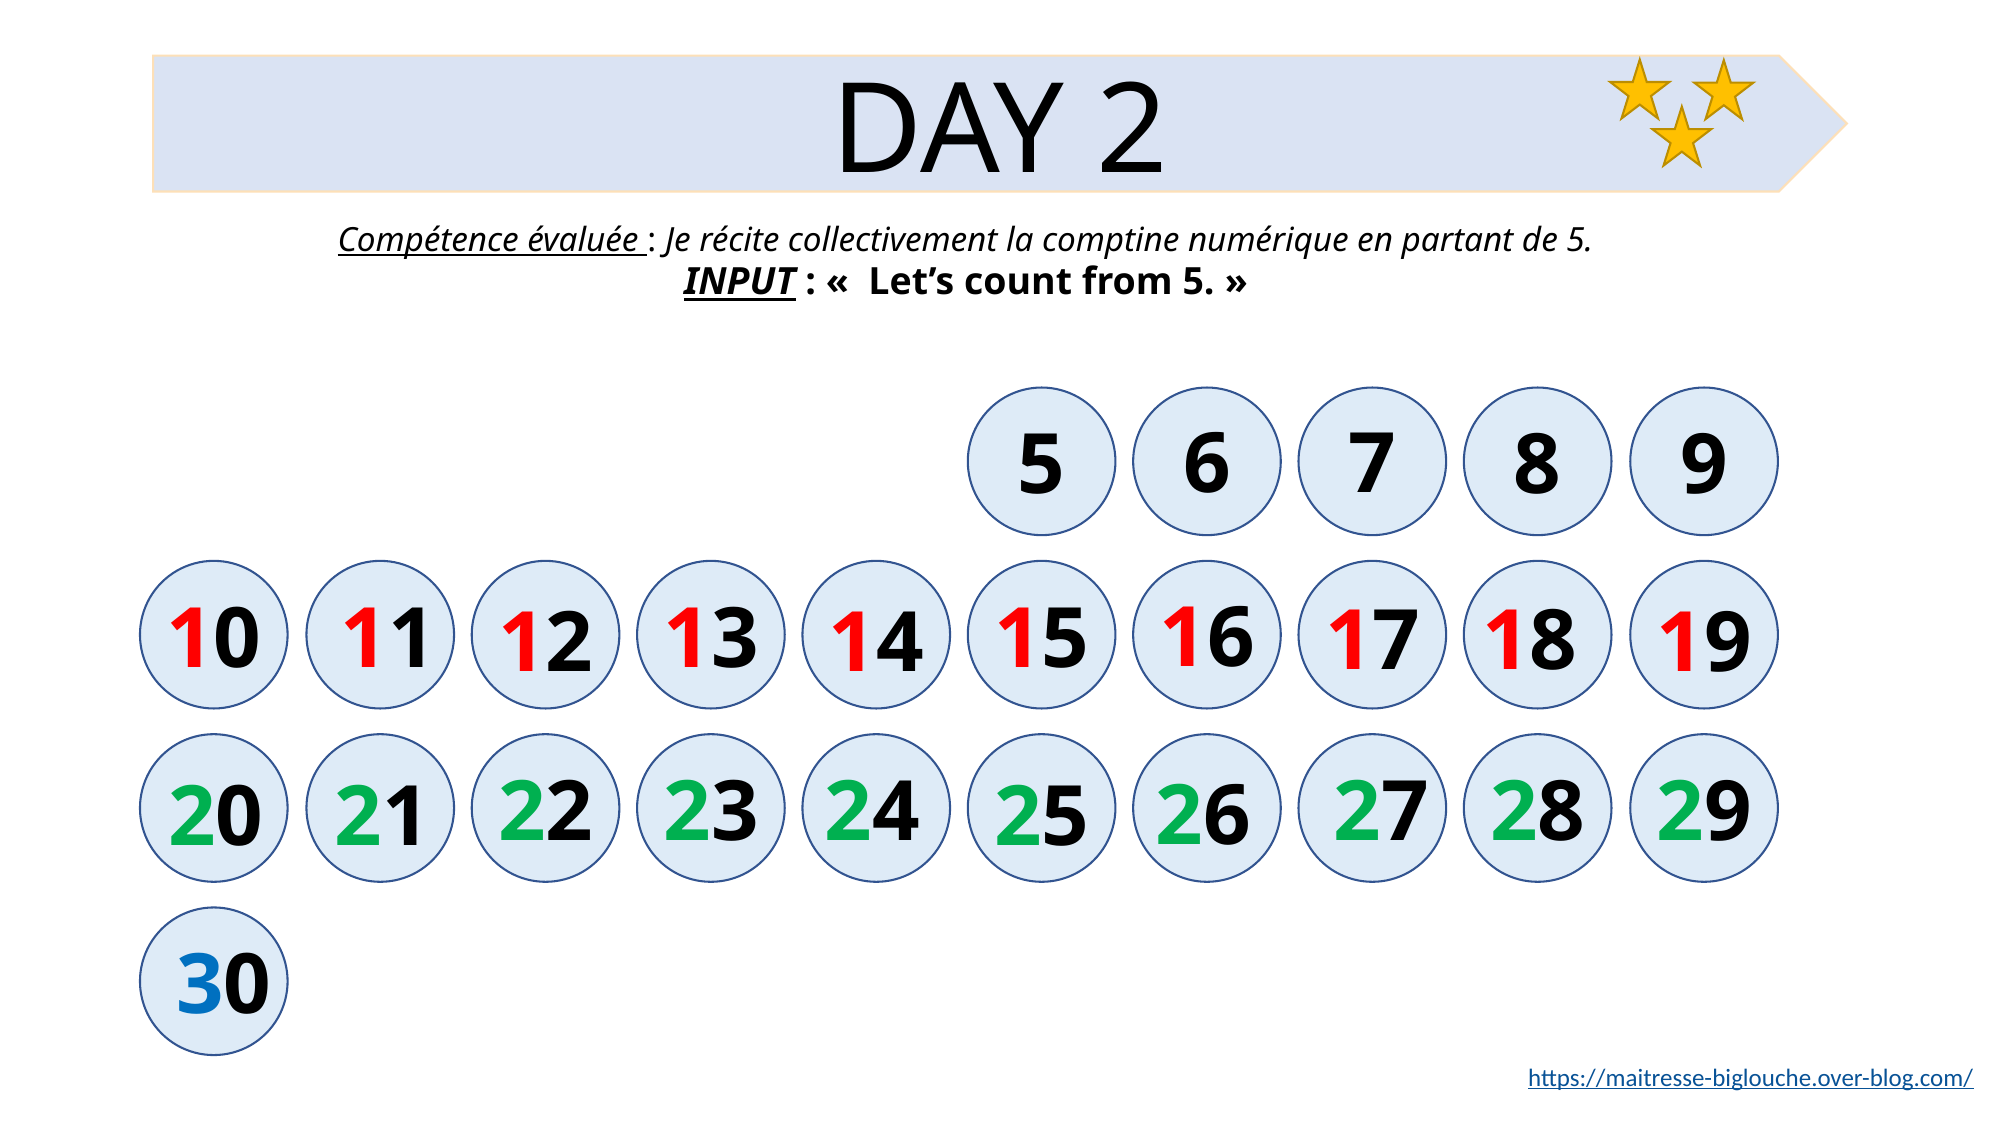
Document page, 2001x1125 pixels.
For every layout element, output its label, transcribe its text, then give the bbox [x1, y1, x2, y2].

text_box [1488, 559, 1587, 578]
text_box 17 [1308, 578, 1437, 694]
text_box [1297, 596, 1308, 673]
text_box 20 [150, 755, 281, 870]
text_box 13 [646, 576, 776, 692]
text_box [138, 768, 150, 848]
text_box [995, 559, 1089, 576]
text_box [1629, 771, 1639, 845]
text_box 14 [812, 580, 941, 696]
text_box [338, 870, 423, 883]
text_box [502, 696, 589, 710]
text_box [1163, 869, 1251, 883]
text_box [470, 770, 481, 846]
text_box [1162, 386, 1252, 401]
text_box [1322, 517, 1423, 537]
text_box [167, 559, 261, 576]
text_box 9 [1648, 403, 1760, 518]
text_box [1489, 865, 1587, 883]
text_box [1462, 411, 1482, 512]
text_box [332, 692, 429, 710]
text_box [1263, 411, 1282, 511]
text_box [1769, 770, 1779, 846]
text_box [164, 1038, 263, 1057]
text_box [305, 586, 323, 683]
text_box [1323, 865, 1421, 883]
text_box [470, 596, 481, 673]
text_box [1661, 696, 1747, 710]
text_box [447, 774, 456, 842]
text_box [1492, 694, 1584, 710]
text_box [636, 597, 646, 672]
text_box [493, 559, 598, 581]
text_box [333, 559, 427, 576]
text_box [1491, 733, 1584, 749]
text_box [636, 770, 646, 846]
text_box [966, 596, 977, 673]
text_box [1107, 771, 1117, 845]
text_box 8 [1482, 403, 1594, 518]
text_box [1161, 559, 1253, 575]
text_box [1629, 597, 1639, 672]
text_box [830, 733, 923, 749]
text_box [664, 733, 757, 749]
text_box 27 [1316, 749, 1446, 865]
text_box [941, 597, 952, 673]
text_box [1629, 411, 1648, 511]
text_box [1595, 586, 1613, 683]
text_box [946, 780, 952, 836]
text_box [1653, 559, 1756, 580]
text_box [1107, 598, 1117, 672]
text_box [1657, 386, 1751, 403]
text_box [1297, 412, 1316, 511]
text_box 21 [317, 755, 447, 870]
text_box 30 [160, 923, 288, 1038]
text_box [994, 386, 1089, 403]
text_box [1655, 518, 1753, 537]
text_box [165, 692, 262, 710]
text_box [1132, 597, 1142, 672]
text_box [138, 929, 160, 1034]
text_box [825, 559, 928, 580]
text_box [499, 733, 592, 749]
text_box [1326, 694, 1418, 710]
text_box [1437, 596, 1448, 673]
text_box [1132, 411, 1151, 512]
text_box [1594, 412, 1613, 511]
text_box [281, 775, 289, 841]
text_box [966, 770, 977, 846]
text_box Compétence évaluée : Je récite collectivement la comptine numérique en partant de 5. INPUT : « Let’s count from 5. » [150, 210, 1782, 310]
text_box [776, 771, 786, 845]
text_box [166, 906, 261, 923]
text_box 7 [1316, 401, 1428, 517]
text_box [1132, 778, 1138, 838]
text_box [801, 596, 812, 674]
text_box 12 [481, 581, 610, 696]
text_box 5 [986, 403, 1098, 519]
text_box [610, 769, 621, 847]
text_box [171, 870, 256, 883]
text_box [1490, 386, 1585, 403]
text_box [662, 692, 759, 710]
text_box [966, 411, 986, 512]
text_box 26 [1138, 753, 1268, 869]
text_box 15 [977, 576, 1107, 692]
text_box 18 [1464, 578, 1595, 694]
text_box 16 [1142, 575, 1272, 691]
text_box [153, 40, 1847, 207]
text_box [827, 865, 925, 883]
text_box [1156, 517, 1257, 537]
text_box [1462, 770, 1473, 846]
text_box [160, 733, 267, 755]
text_box [497, 865, 595, 883]
text_box [1760, 411, 1779, 512]
text_box 6 [1151, 401, 1263, 517]
text_box [1328, 386, 1417, 401]
text_box [305, 768, 317, 848]
text_box https://maitresse-biglouche.over-blog.com/ [1522, 1055, 2000, 1112]
text_box [993, 519, 1090, 537]
text_box [1323, 559, 1422, 578]
text_box [327, 733, 434, 755]
text_box 24 [798, 749, 946, 865]
text_box 22 [481, 749, 610, 865]
text_box [1157, 691, 1257, 710]
text_box [1488, 518, 1587, 537]
text_box [664, 559, 758, 576]
text_box [1098, 412, 1117, 511]
text_box [1297, 758, 1316, 858]
text_box [833, 696, 920, 710]
text_box [1658, 733, 1751, 749]
text_box [993, 692, 1090, 710]
text_box [999, 870, 1084, 883]
text_box [1428, 411, 1448, 512]
text_box 28 [1473, 749, 1603, 865]
text_box [662, 865, 760, 883]
text_box [1603, 771, 1613, 845]
text_box [776, 597, 786, 672]
text_box [988, 733, 1095, 755]
text_box [1272, 597, 1282, 672]
text_box [1769, 597, 1779, 672]
text_box 11 [323, 576, 453, 692]
text_box [1326, 733, 1419, 749]
text_box 23 [646, 749, 776, 865]
text_box 29 [1639, 749, 1769, 865]
text_box [610, 596, 621, 673]
text_box 19 [1639, 580, 1769, 696]
text_box 25 [977, 755, 1107, 870]
text_box [1655, 865, 1753, 883]
text_box [1268, 764, 1282, 852]
text_box 10 [140, 576, 288, 692]
text_box [1156, 733, 1258, 753]
